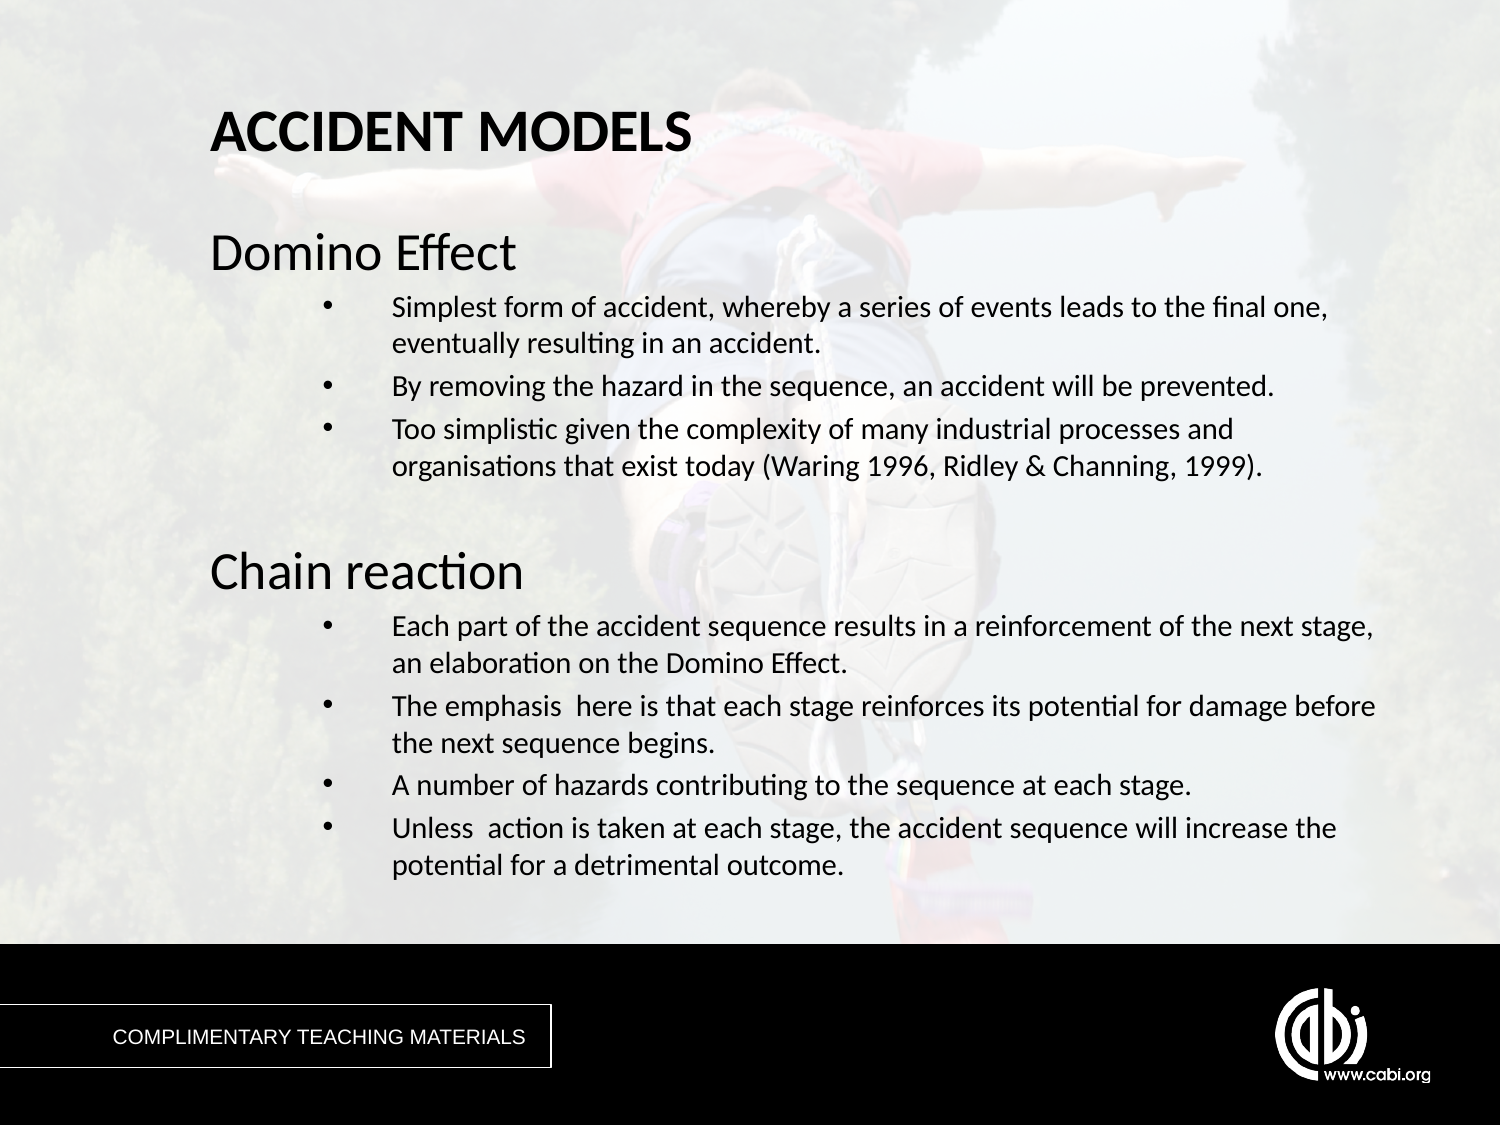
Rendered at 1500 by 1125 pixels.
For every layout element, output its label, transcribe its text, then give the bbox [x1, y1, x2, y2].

list Domino Effect Simplest form of accident, whereby a series of events leads to the final one, eventually resulting in an accident. By removing the hazard in the sequence, an accident will be prevented. Too simplistic given the complexity of many industrial processes and organisations that exist today (Waring 1996, Ridley & Channing, 1999). Chain reaction Each part of the accident sequence results in a reinforcement of the next stage, an elaboration on the Domino Effect. The emphasis here is that each stage reinforces its potential for damage before the next sequence begins. A number of hazards contributing to the sequence at each stage. Unless action is taken at each stage, the accident sequence will increase the potential for a detrimental outcome. [195, 208, 1413, 917]
title ACCIDENT MODELS [195, 45, 1376, 209]
